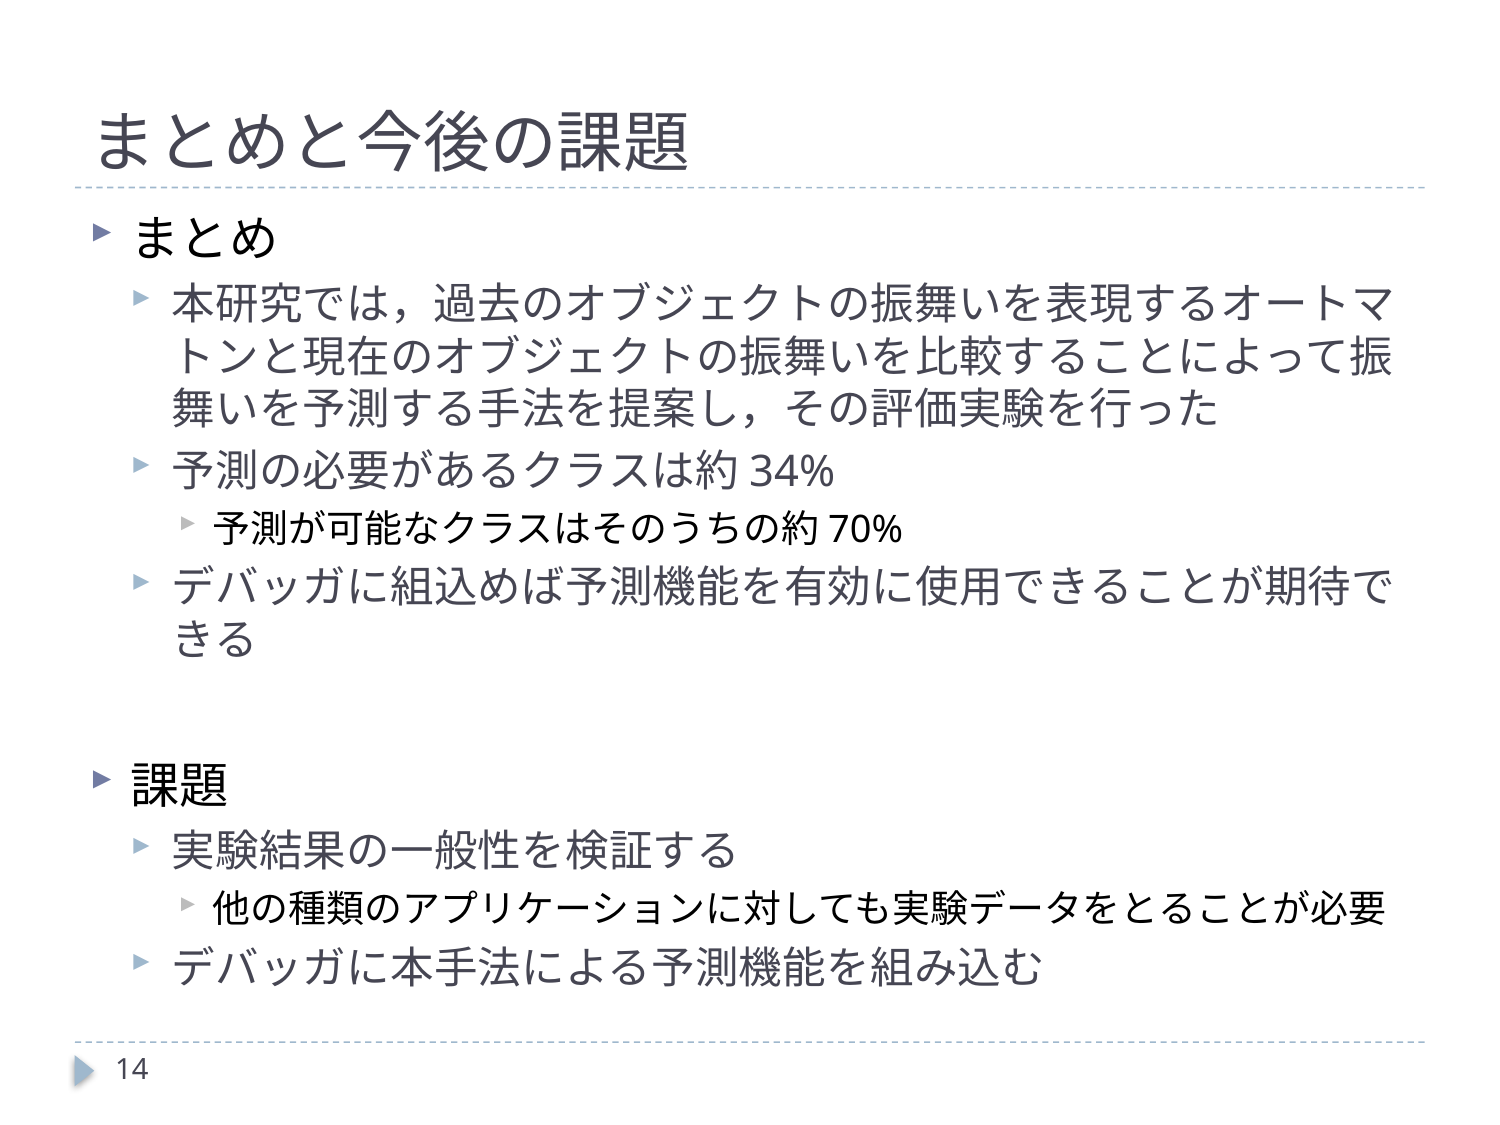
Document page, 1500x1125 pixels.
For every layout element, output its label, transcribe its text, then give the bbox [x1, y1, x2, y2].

title まとめと今後の課題 [75, 24, 1425, 188]
list まとめ 本研究では，過去のオブジェクトの振舞いを表現するオートマトンと現在のオブジェクトの振舞いを比較することによって振舞いを予測する手法を提案し，その評価実験を行った 予測の必要があるクラスは約34% 予測が可能なクラスはそのうちの約70% デバッガに組込めば予測機能を有効に使用できることが期待できる 課題 実験結果の一般性を検証する 他の種類のアプリケーションに対しても実験データをとることが必要 デバッガに本手法による予測機能を組み込む [75, 200, 1425, 1010]
slide_number 13 [100, 1042, 426, 1103]
